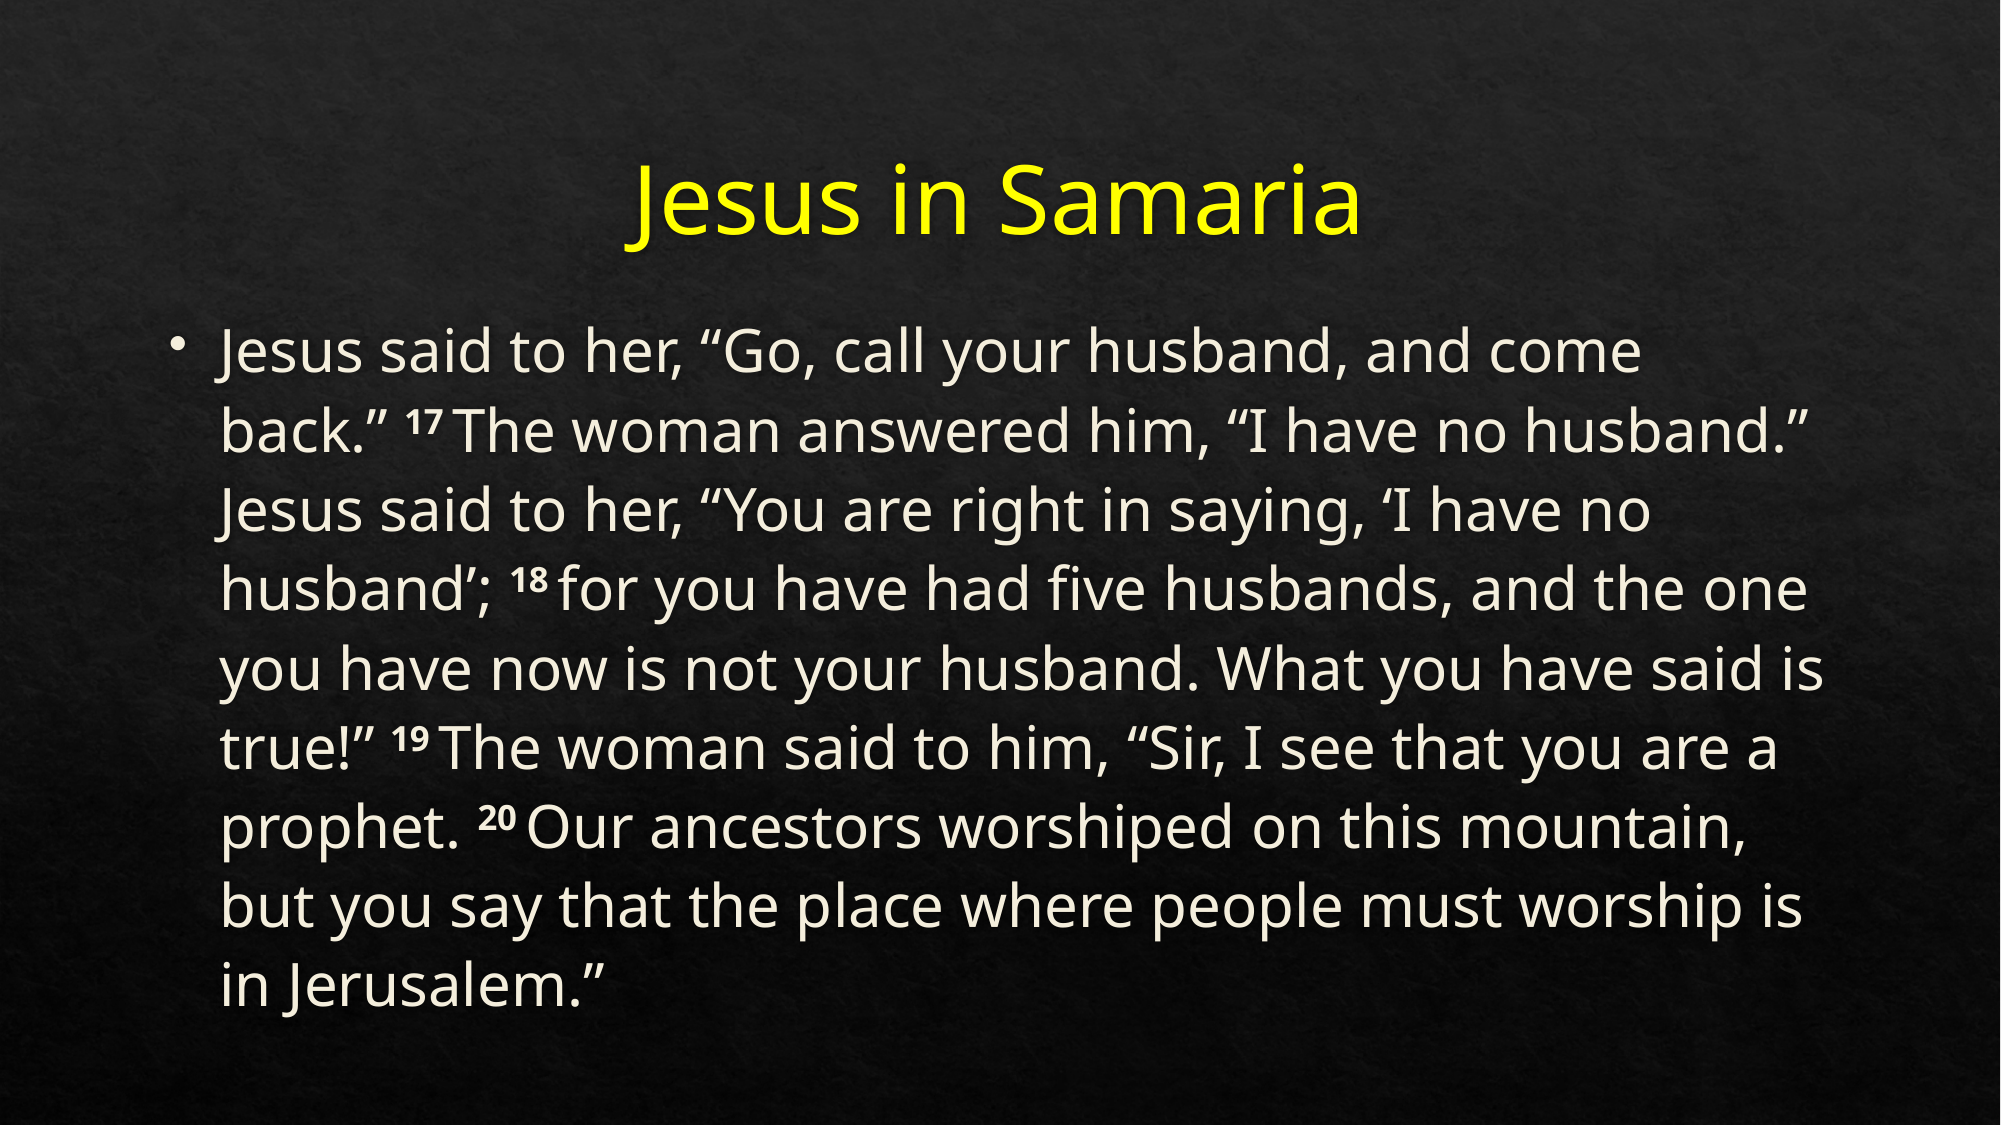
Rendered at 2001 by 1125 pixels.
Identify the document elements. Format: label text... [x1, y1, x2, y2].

title Jesus in Samaria [149, 99, 1849, 293]
list Jesus said to her, “Go, call your husband, and come back.” 17 The woman answered him, “I have no husband.” Jesus said to her, “You are right in saying, ‘I have no husband’; 18 for you have had five husbands, and the one you have now is not your husband. What you have said is true!” 19 The woman said to him, “Sir, I see that you are a prophet. 20 Our ancestors worshiped on this mountain, but you say that the place where people must worship is in Jerusalem.” [149, 298, 1849, 1031]
